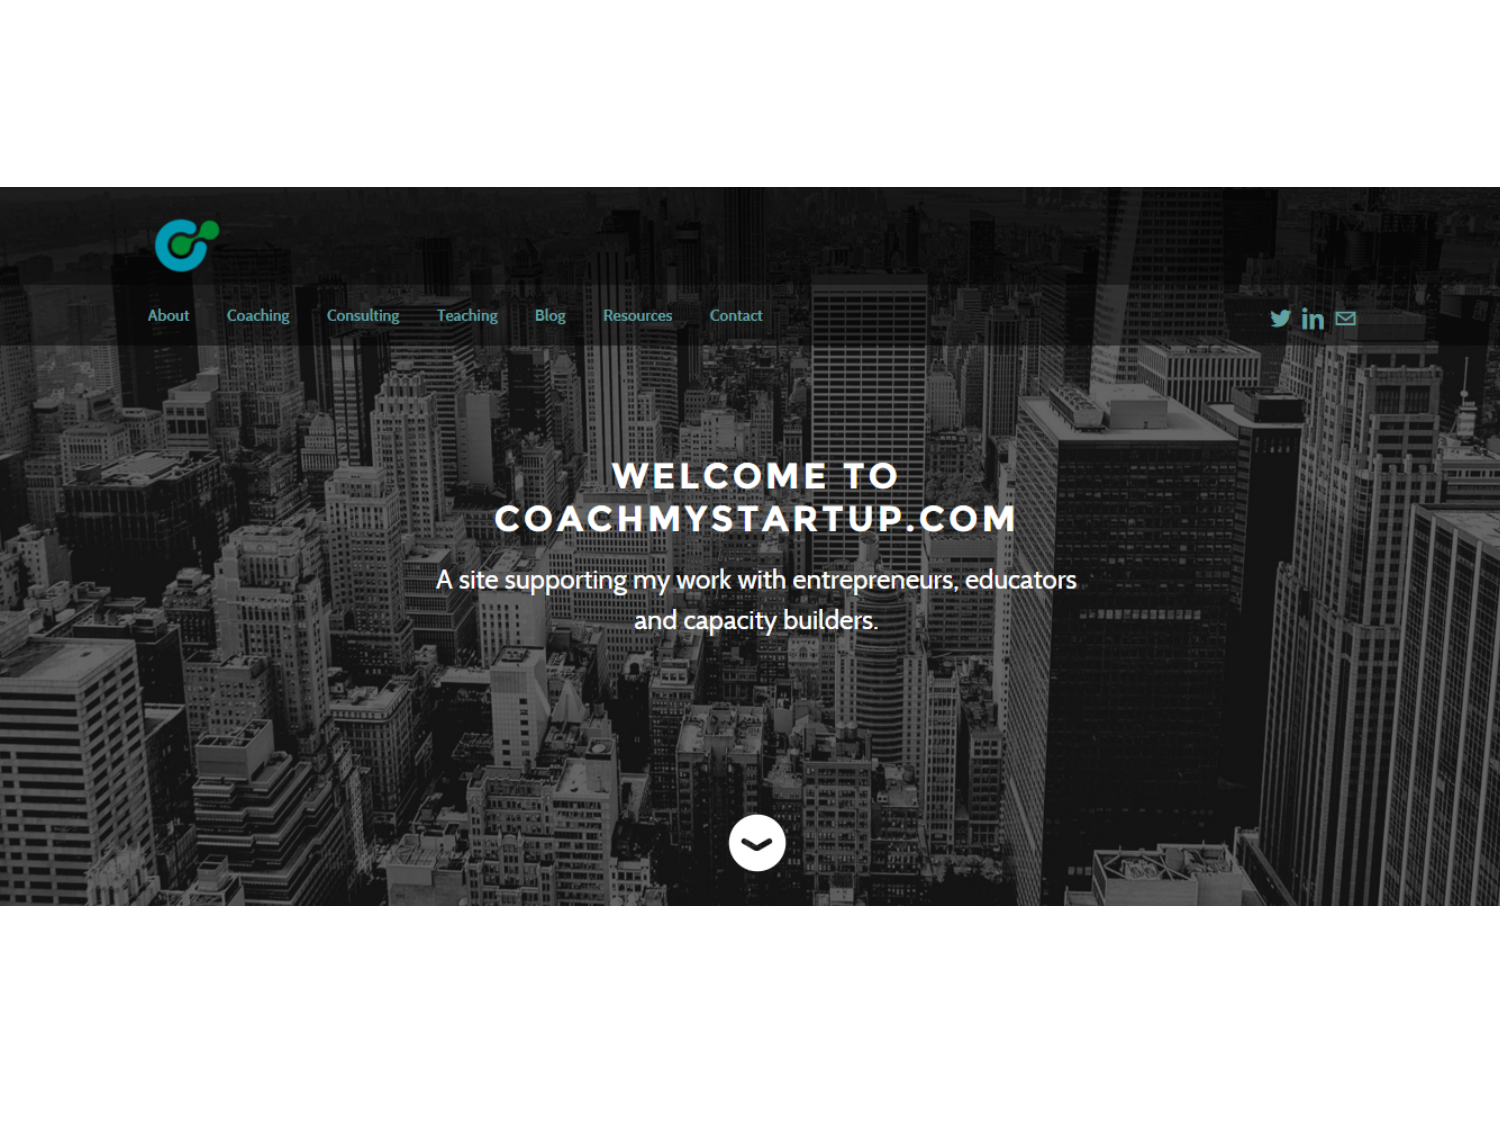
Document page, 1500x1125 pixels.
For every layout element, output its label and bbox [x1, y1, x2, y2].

list [0, 187, 1500, 906]
